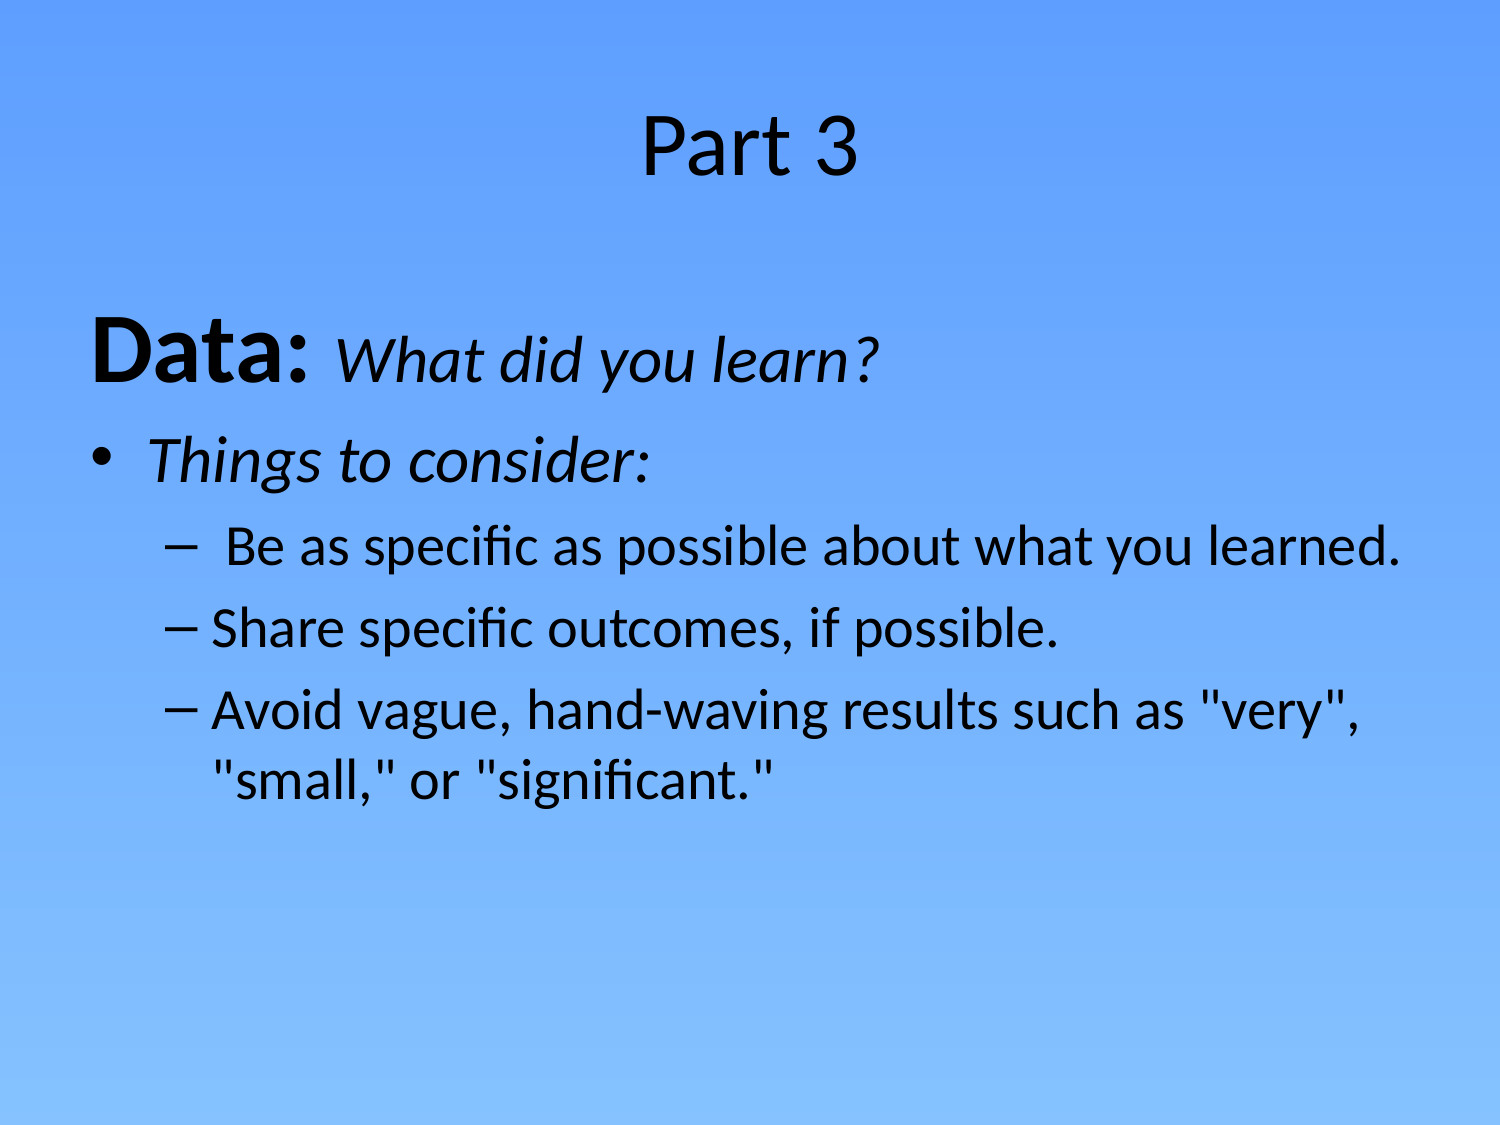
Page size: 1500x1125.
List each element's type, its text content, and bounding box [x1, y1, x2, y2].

title Part 3 [75, 45, 1425, 233]
list Data: What did you learn? Things to consider: Be as specific as possible about what you learned. Share specific outcomes, if possible. Avoid vague, hand-waving results such as "very", "small," or "significant." [75, 275, 1425, 1018]
